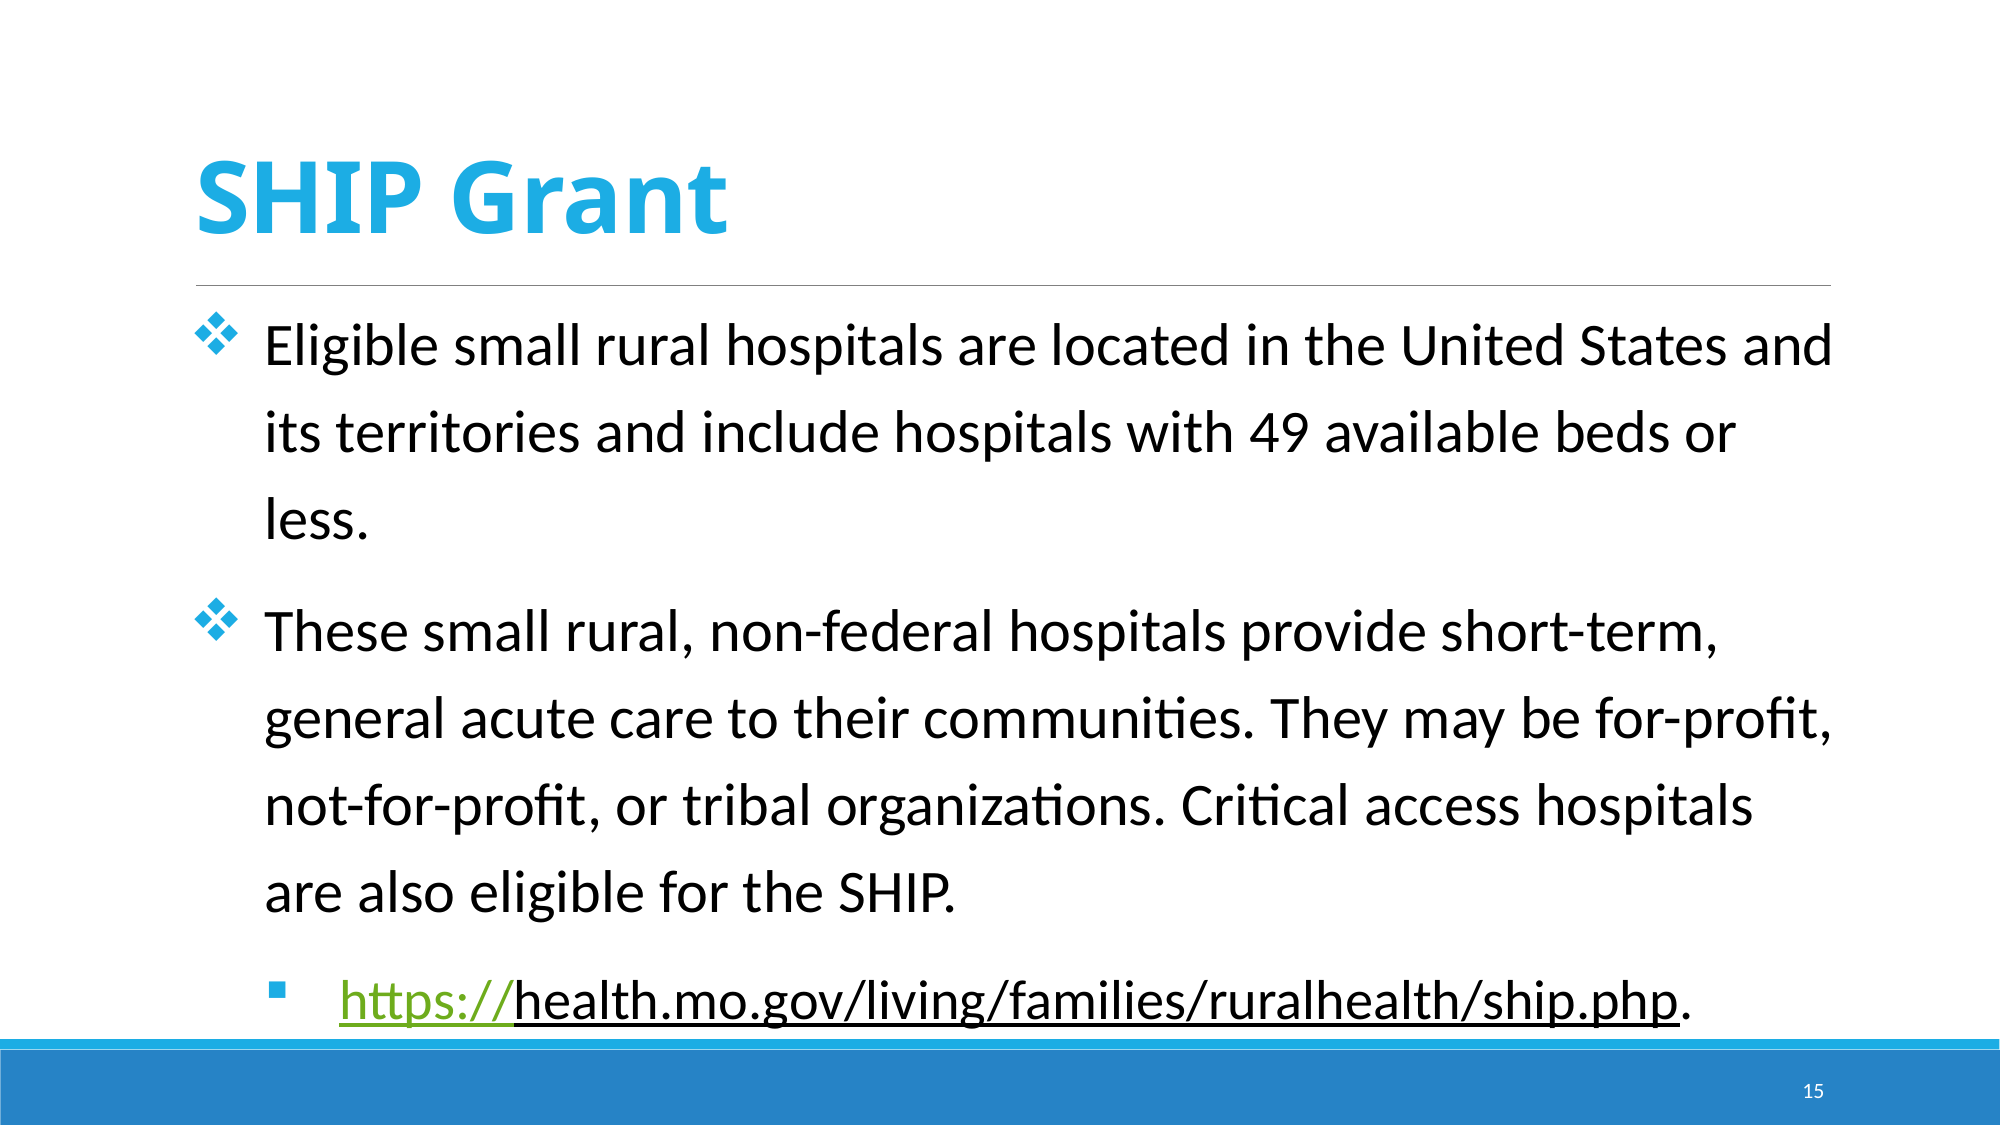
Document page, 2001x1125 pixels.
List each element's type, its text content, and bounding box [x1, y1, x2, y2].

title SHIP Grant [180, 47, 1830, 262]
list Eligible small rural hospitals are located in the United States and its territories and include hospitals with 49 available beds or less. These small rural, non-federal hospitals provide short-term, general acute care to their communities. They may be for-profit, not-for-profit, or tribal organizations. Critical access hospitals are also eligible for the SHIP. https://health.mo.gov/living/families/ruralhealth/ship.php. [189, 283, 1840, 1060]
slide_number 15 [1624, 1059, 1840, 1120]
